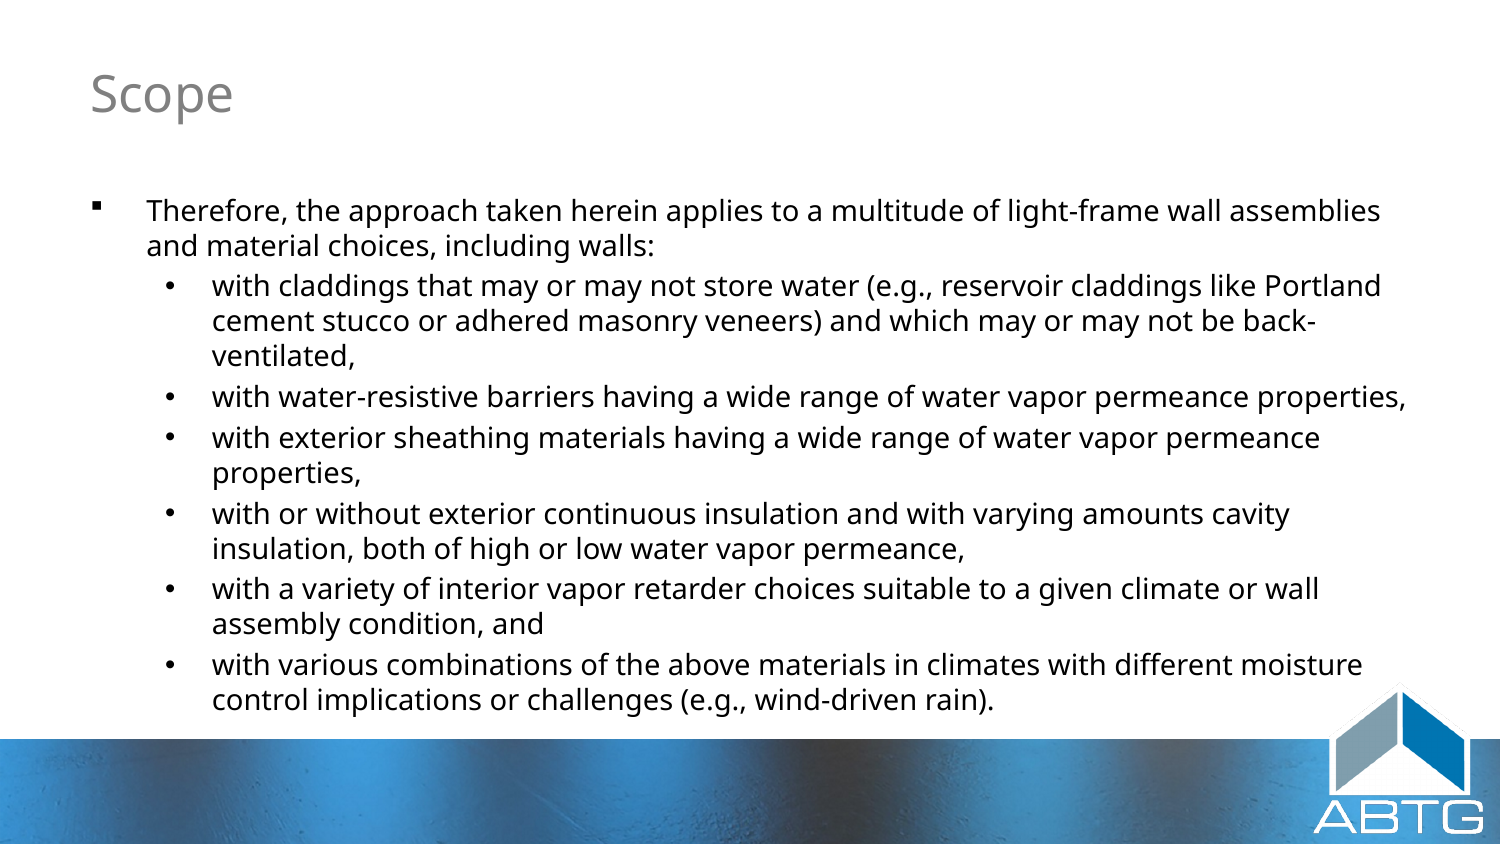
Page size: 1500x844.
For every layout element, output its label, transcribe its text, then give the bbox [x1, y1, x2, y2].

picture [0, 682, 1500, 844]
title Scope [75, 24, 1425, 160]
list Therefore, the approach taken herein applies to a multitude of light-frame wall assemblies and material choices, including walls: with claddings that may or may not store water (e.g., reservoir claddings like Portland cement stucco or adhered masonry veneers) and which may or may not be back-ventilated, with water-resistive barriers having a wide range of water vapor permeance properties, with exterior sheathing materials having a wide range of water vapor permeance properties, with or without exterior continuous insulation and with varying amounts cavity insulation, both of high or low water vapor permeance, with a variety of interior vapor retarder choices suitable to a given climate or wall assembly condition, and with various combinations of the above materials in climates with different moisture control implications or challenges (e.g., wind-driven rain). [75, 184, 1425, 672]
